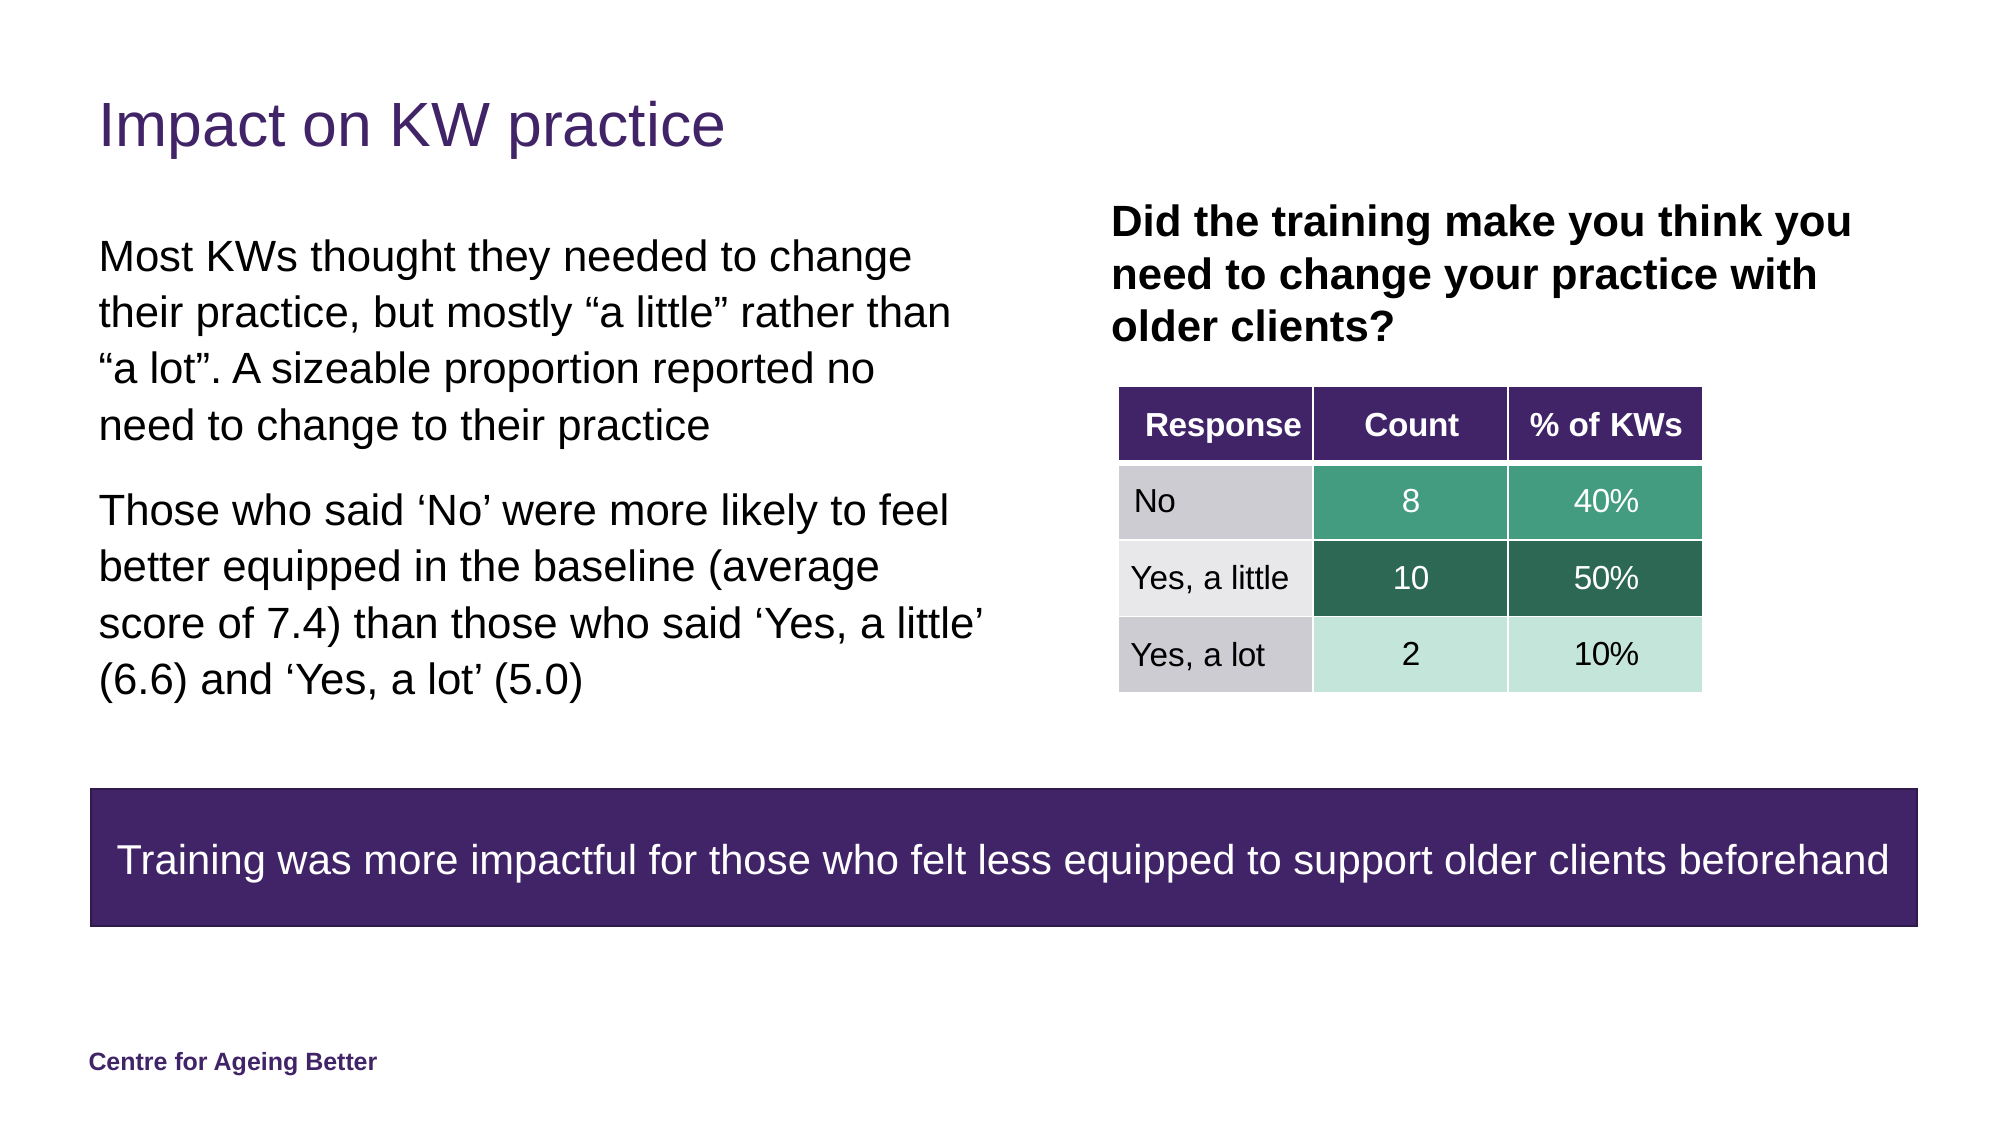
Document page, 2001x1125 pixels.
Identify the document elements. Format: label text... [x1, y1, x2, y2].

table_cell 40% [1509, 466, 1702, 539]
table_cell Yes, a lot [1119, 617, 1312, 692]
table_header Count [1314, 387, 1507, 460]
table_header Response [1119, 387, 1312, 460]
table_cell No [1119, 466, 1312, 539]
table_header % of KWs [1509, 387, 1702, 460]
table_cell 50% [1509, 541, 1702, 616]
list Most KWs thought they needed to change their practice, but mostly “a little” rather than “a lot”. A sizeable proportion reported no need to change to their practice Those who said ‘No’ were more likely to feel better equipped in the baseline (average score of 7.4) than those who said ‘Yes, a little’ (6.6) and ‘Yes, a lot’ (5.0) [98, 223, 985, 788]
title Impact on KW practice [98, 83, 985, 185]
text_box Did the training make you think you need to change your practice with older clients? [1096, 185, 1917, 358]
text_box Training was more impactful for those who felt less equipped to support older clients beforehand [90, 788, 1918, 927]
table_cell 2 [1314, 617, 1507, 692]
table_cell 10% [1509, 617, 1702, 692]
table_cell 8 [1314, 466, 1507, 539]
table_cell 10 [1314, 541, 1507, 616]
table_cell Yes, a little [1119, 541, 1312, 616]
